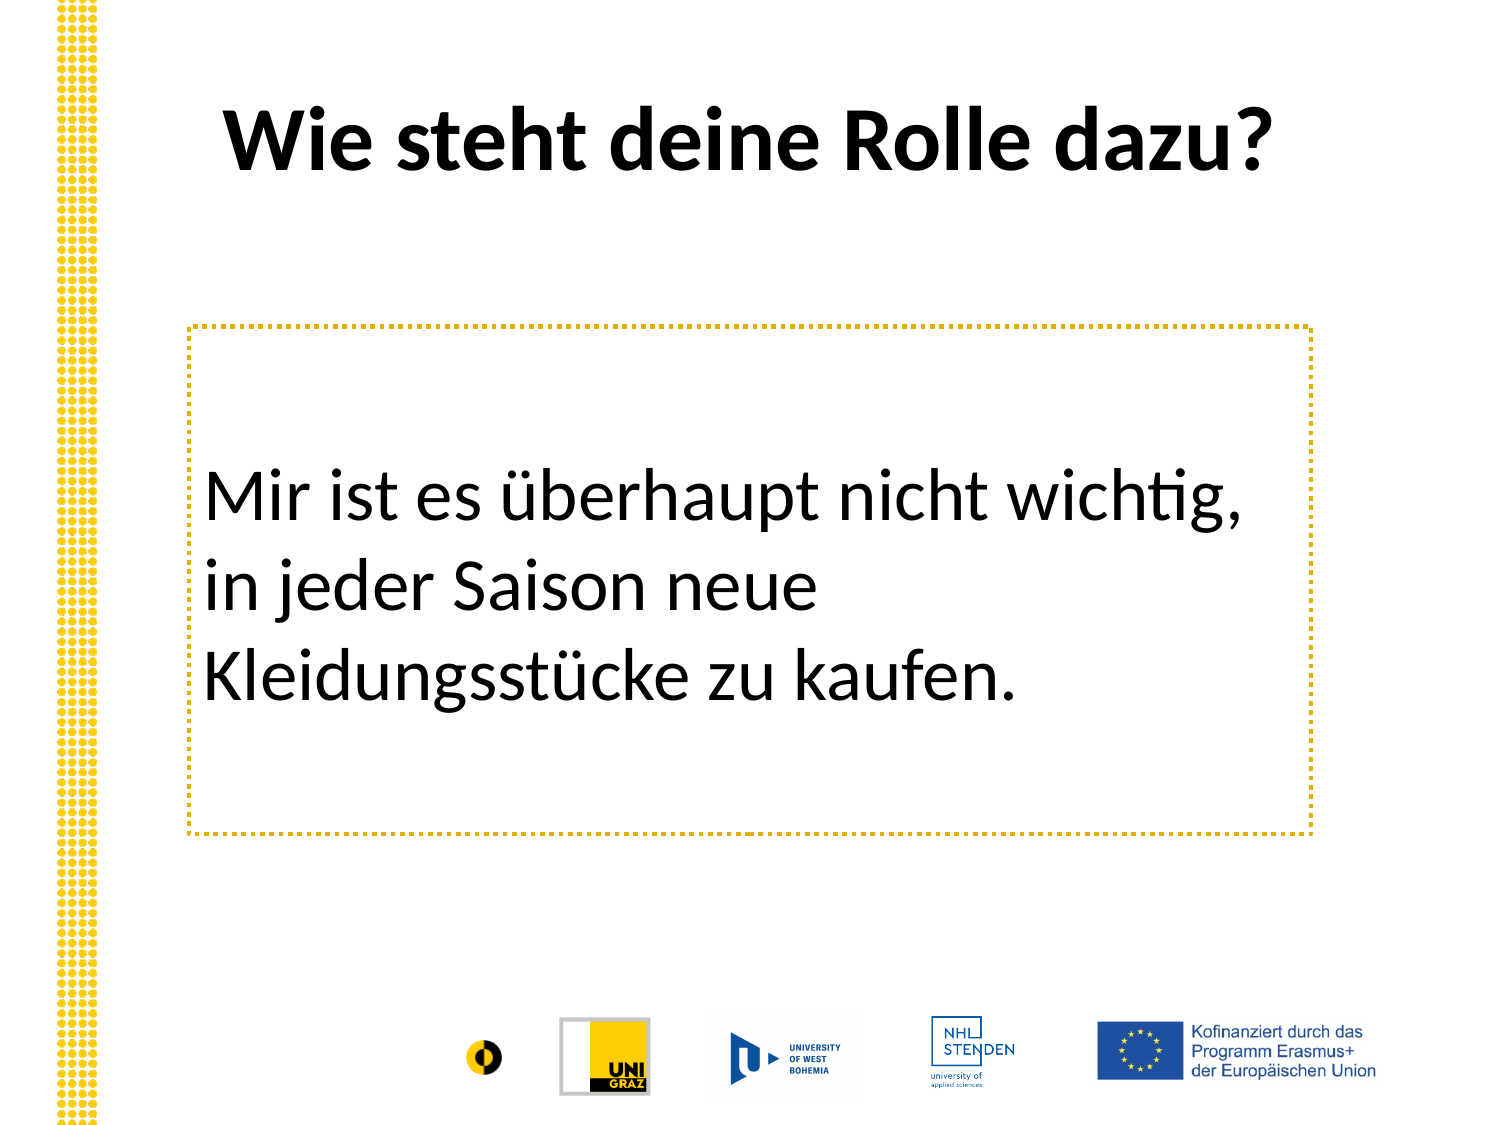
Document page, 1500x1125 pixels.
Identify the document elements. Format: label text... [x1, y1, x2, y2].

picture [53, 0, 101, 1125]
picture [558, 1015, 651, 1098]
picture [466, 1040, 502, 1075]
text_box Wie steht deine Rolle dazu? [74, 39, 1425, 228]
list Mir ist es überhaupt nicht wichtig, in jeder Saison neue Kleidungsstücke zu kaufen. [188, 326, 1312, 835]
picture [918, 1003, 1027, 1106]
picture [707, 1015, 863, 1101]
picture [1083, 1009, 1474, 1090]
